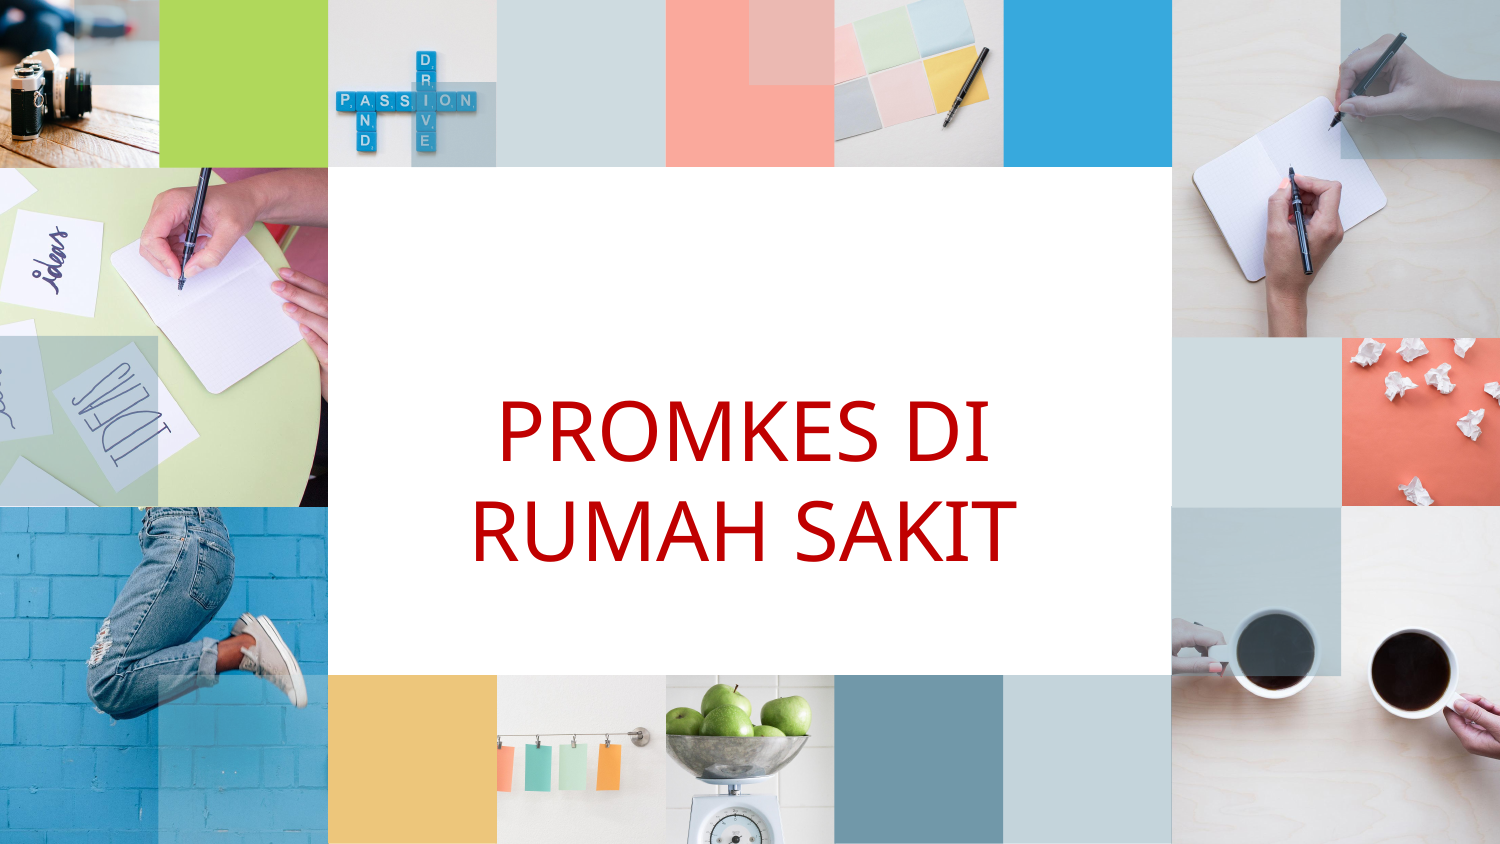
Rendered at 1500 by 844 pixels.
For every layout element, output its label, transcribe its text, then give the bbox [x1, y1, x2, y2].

picture [381, 97, 388, 104]
picture [422, 75, 430, 82]
picture [362, 135, 367, 145]
picture [114, 698, 123, 709]
picture [401, 101, 409, 106]
picture [422, 55, 427, 64]
picture [1172, 0, 1500, 844]
picture [361, 115, 369, 125]
picture [497, 675, 834, 844]
title PROMKES DI RUMAH SAKIT [324, 234, 1163, 622]
picture [835, 0, 1003, 167]
picture [0, 0, 328, 844]
picture [362, 96, 369, 104]
picture [150, 714, 155, 736]
picture [329, 0, 496, 167]
